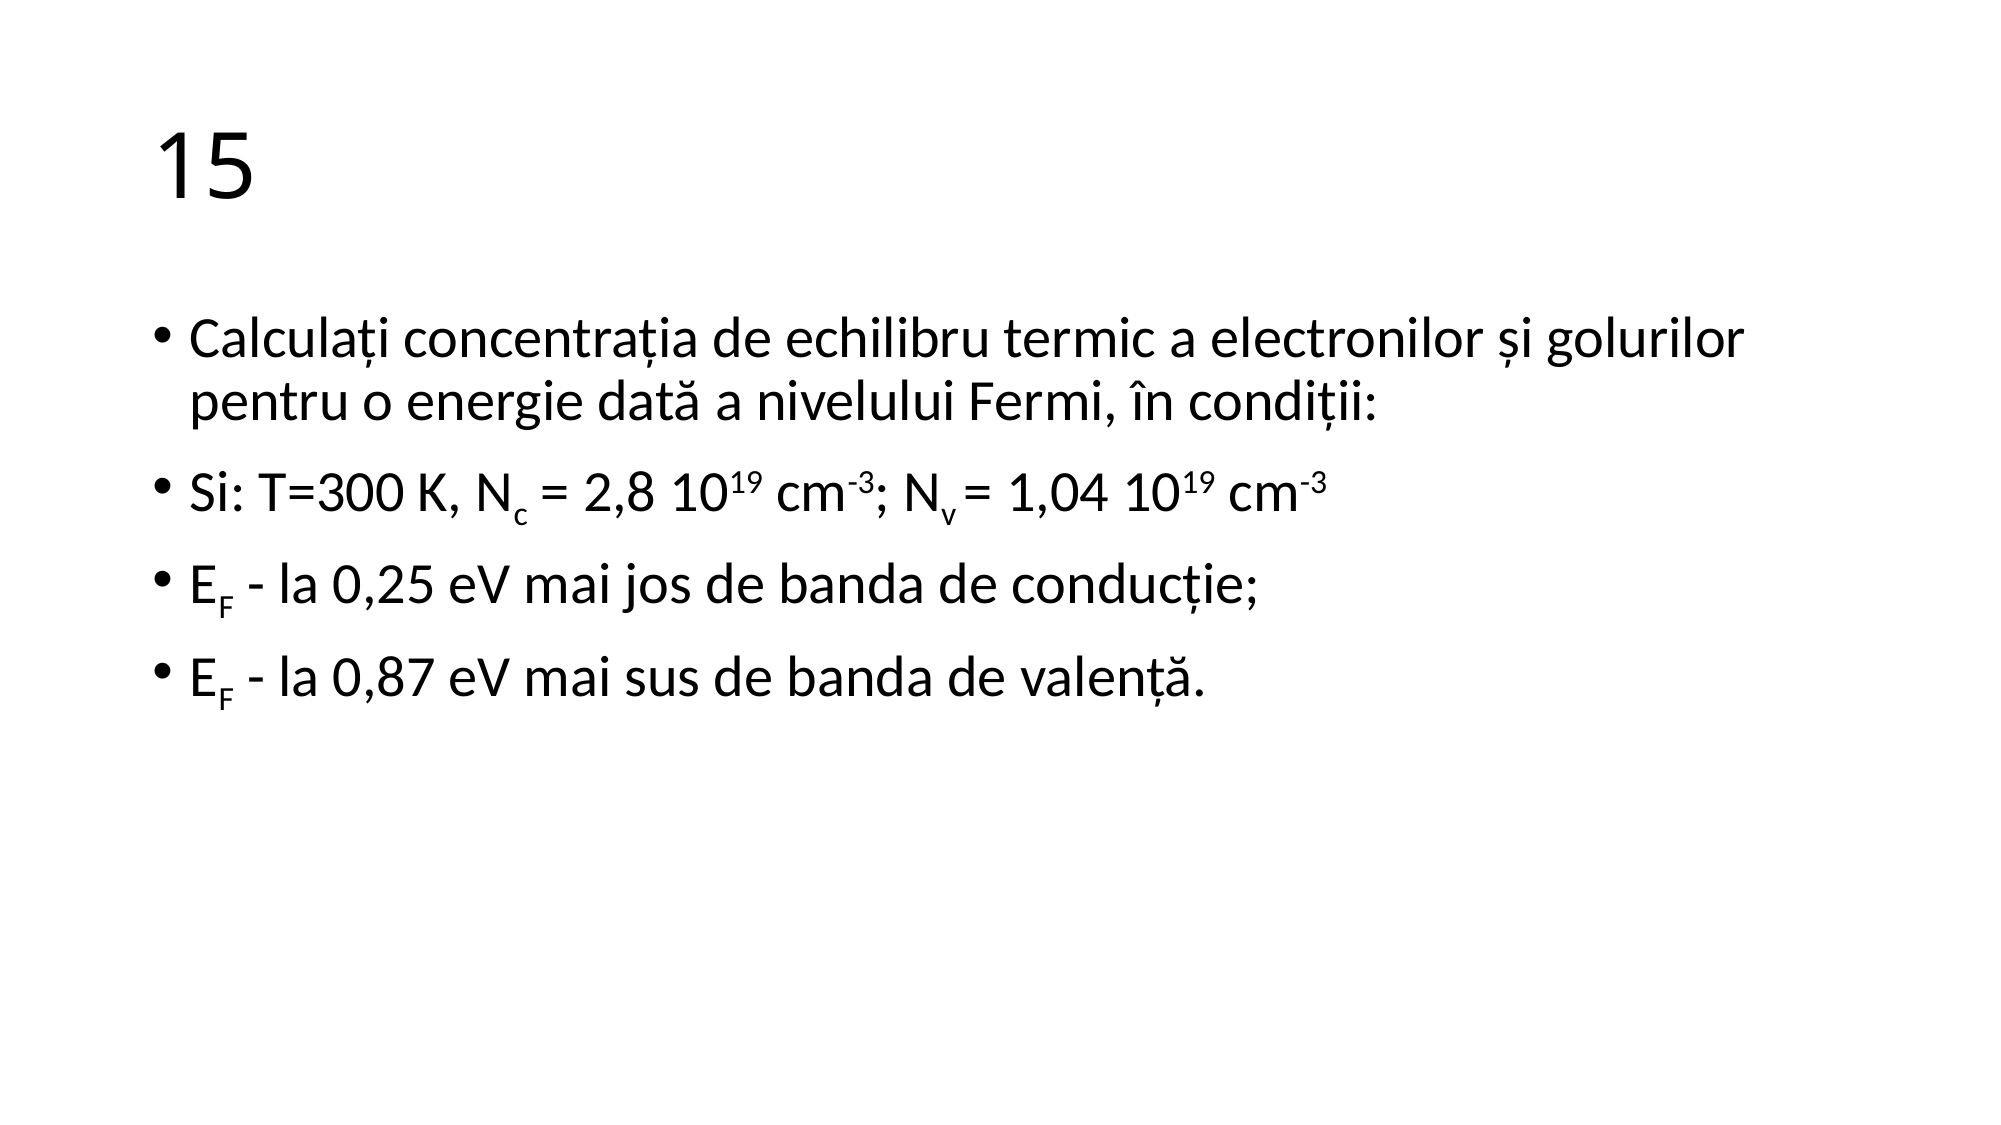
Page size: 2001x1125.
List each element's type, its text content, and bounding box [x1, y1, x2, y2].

title 15 [137, 59, 1863, 278]
list Calculați concentrația de echilibru termic a electronilor și golurilor pentru o energie dată a nivelului Fermi, în condiții: Si: T=300 K, Nc = 2,8 1019 cm-3; Nv = 1,04 1019 cm-3 EF - la 0,25 eV mai jos de banda de conducție; EF - la 0,87 eV mai sus de banda de valență. [137, 299, 1863, 1014]
